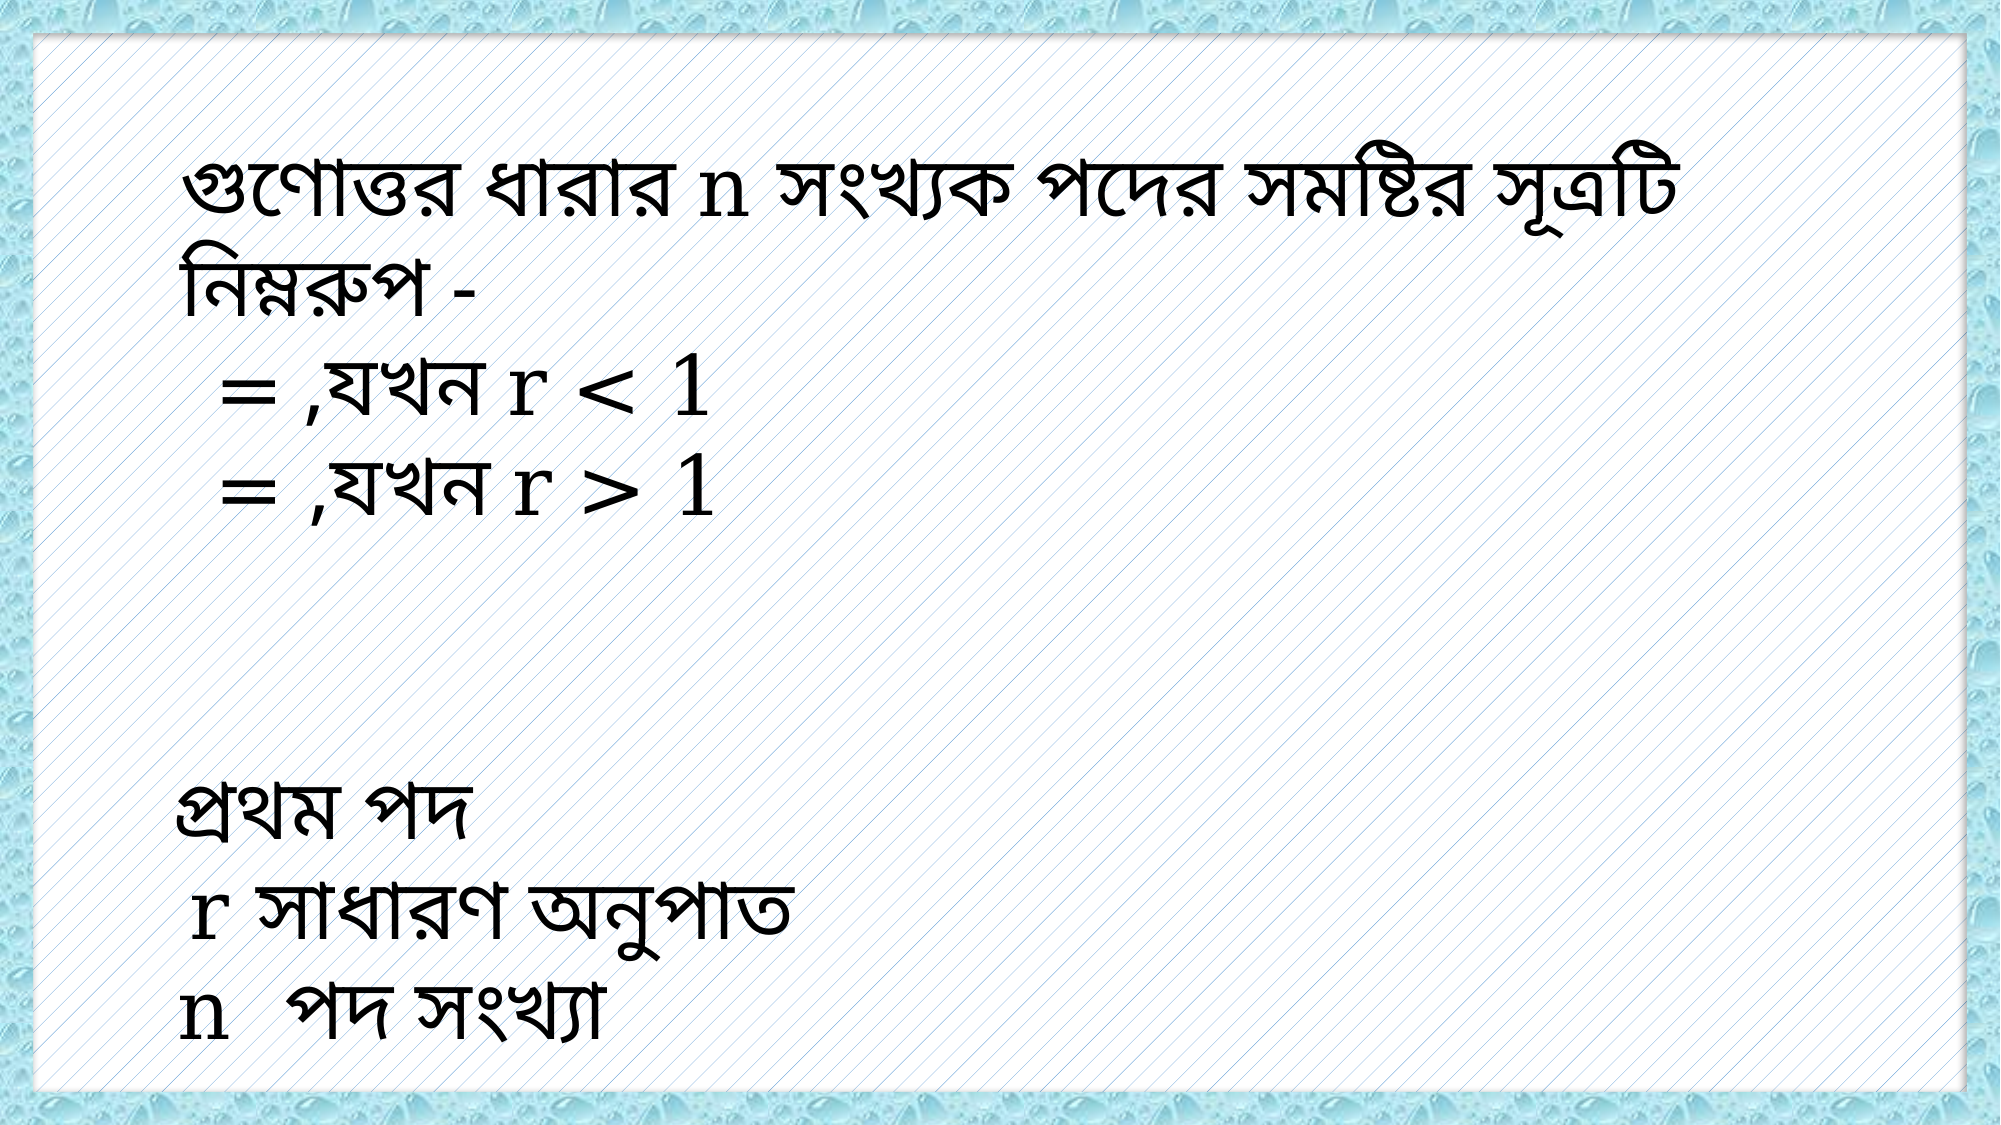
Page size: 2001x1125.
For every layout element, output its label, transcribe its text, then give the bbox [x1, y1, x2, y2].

text_box গুণোত্তর ধারার n সংখ্যক পদের সমষ্টির সূত্রটি নিম্নরুপ - [165, 125, 1751, 340]
text_box [0, 0, 2000, 1125]
